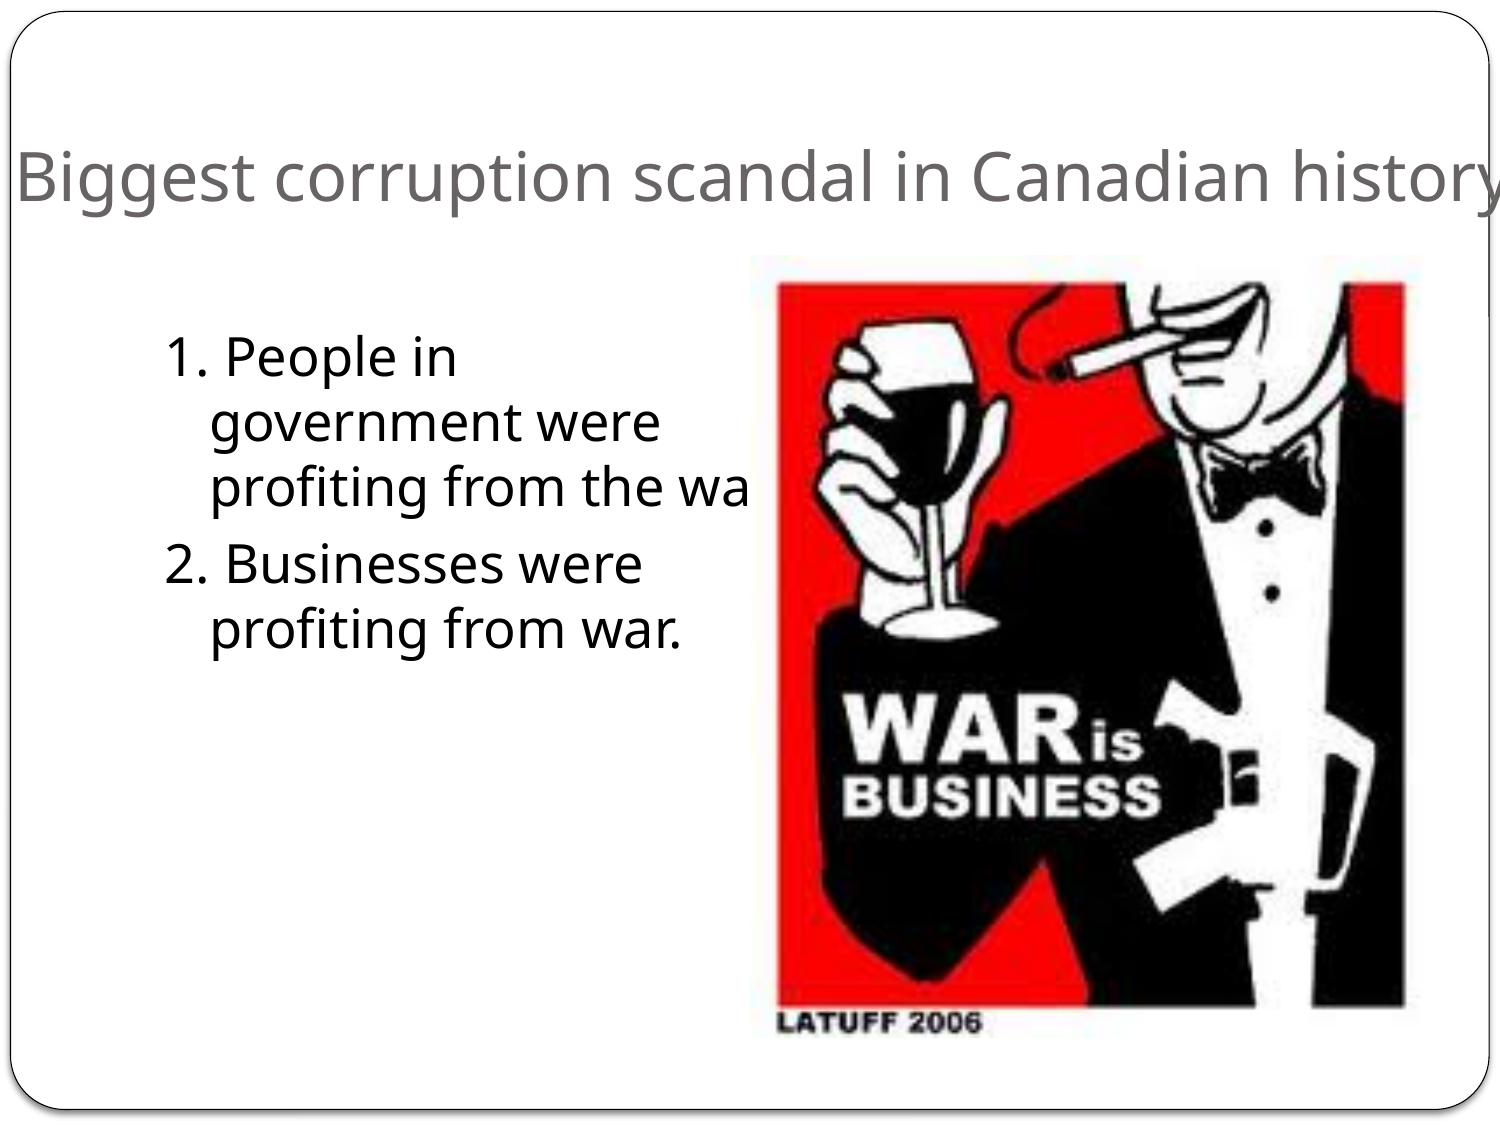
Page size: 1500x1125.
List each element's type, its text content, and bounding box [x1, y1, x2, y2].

list 1. People in government were profiting from the war 2. Businesses were profiting from war. [150, 237, 798, 988]
title Biggest corruption scandal in Canadian history [0, 42, 1500, 231]
picture [749, 255, 1435, 1038]
